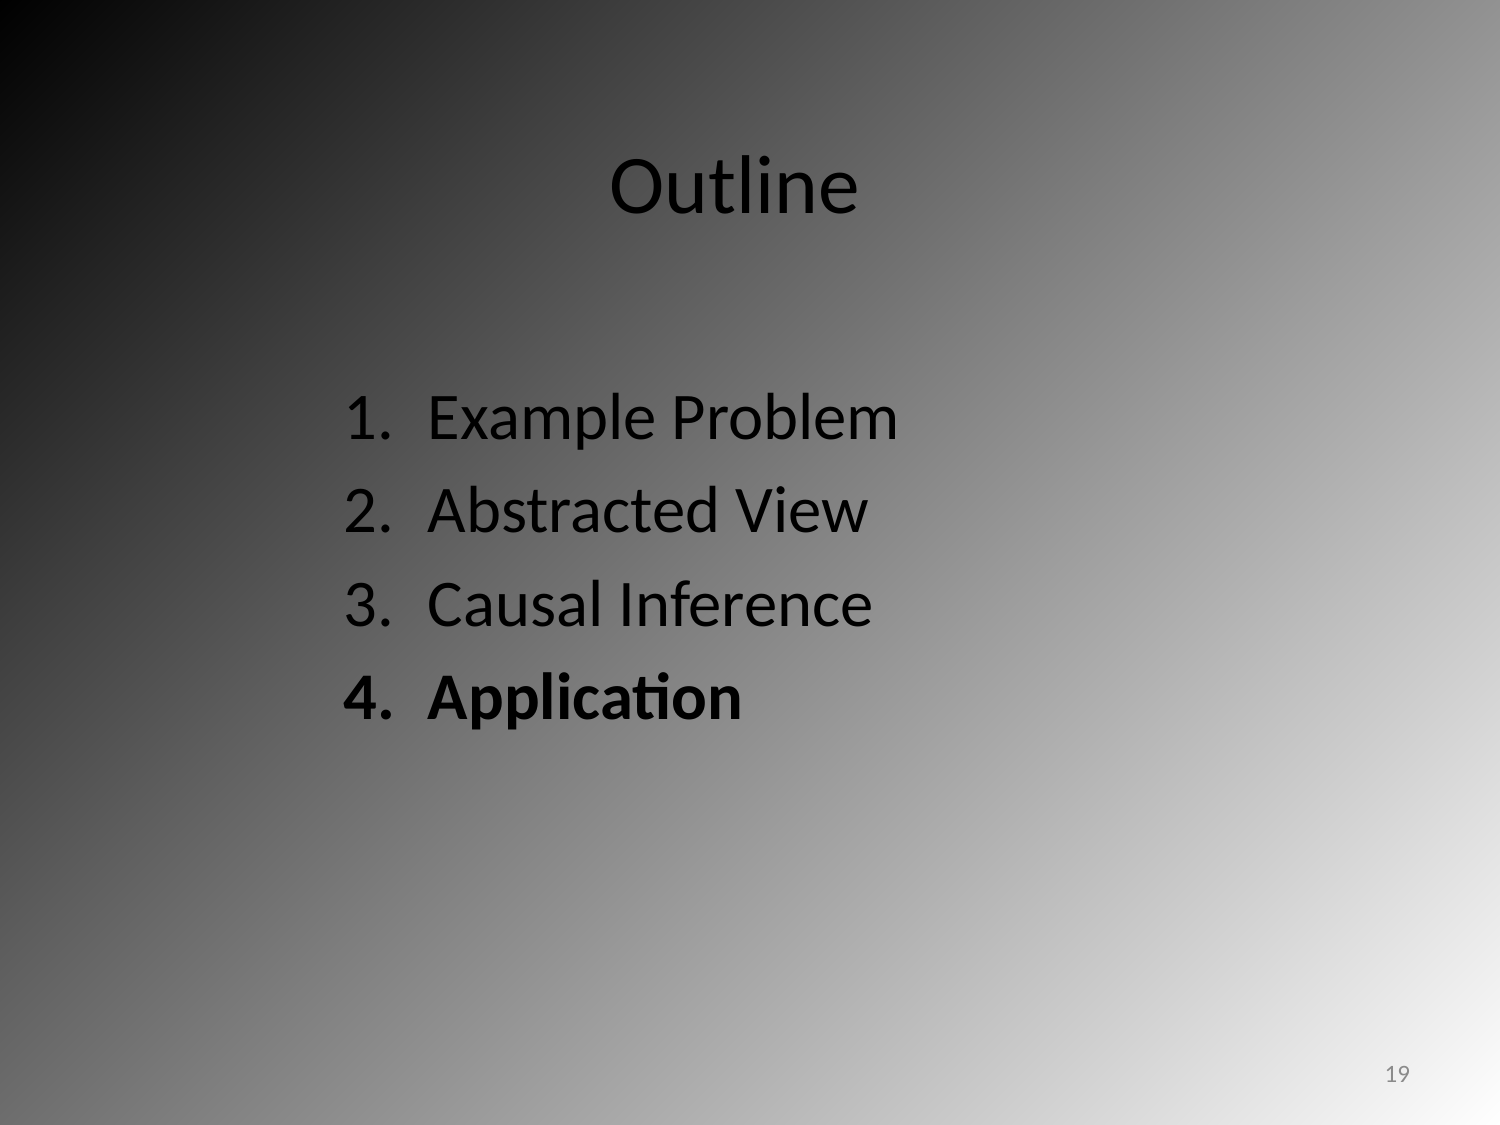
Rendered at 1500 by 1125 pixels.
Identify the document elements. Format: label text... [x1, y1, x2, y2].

slide_number 19 [1074, 1042, 1425, 1103]
text_box Outline [595, 122, 875, 238]
list Example Problem Abstracted View Causal Inference Application [328, 365, 1072, 753]
